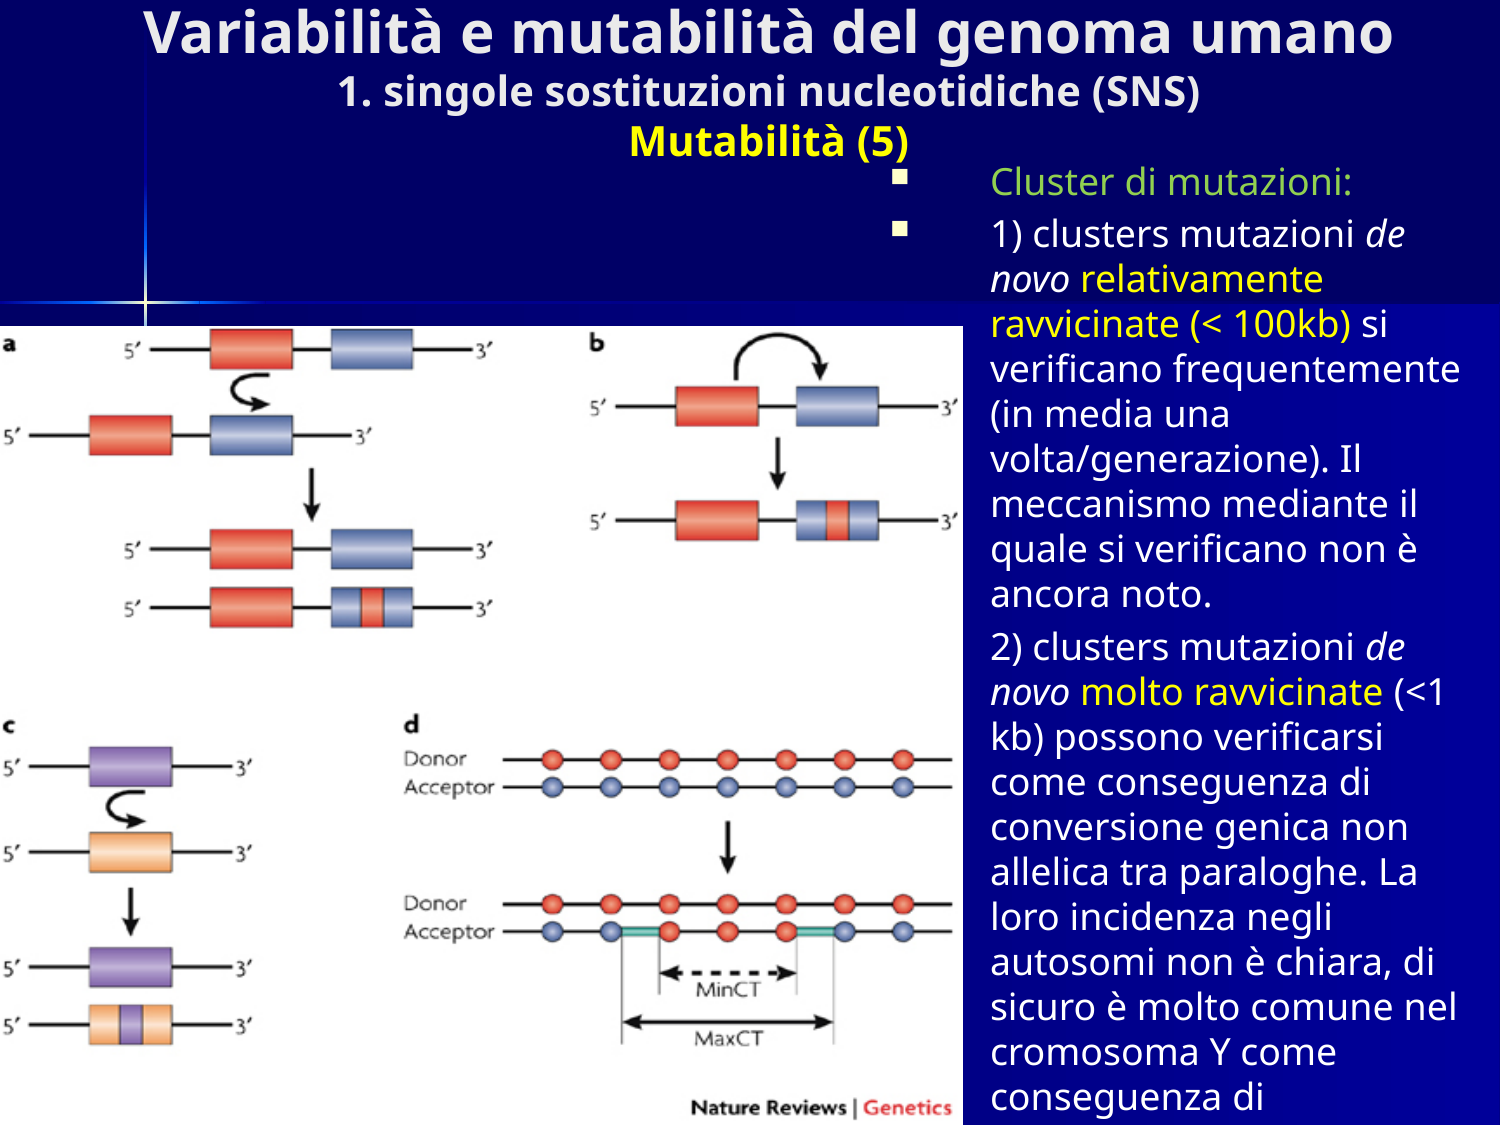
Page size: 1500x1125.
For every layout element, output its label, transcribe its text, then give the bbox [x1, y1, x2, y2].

title Variabilità e mutabilità del genoma umano 1. singole sostituzioni nucleotidiche (SNS) Mutabilità (5) [37, 99, 1500, 223]
picture [0, 326, 963, 1125]
subtitle Cluster di mutazioni: 1) clusters mutazioni de novo relativamente ravvicinate (< 100kb) si verificano frequentemente (in media una volta/generazione). Il meccanismo mediante il quale si verificano non è ancora noto. 2) clusters mutazioni de novo molto ravvicinate (<1 kb) possono verificarsi come conseguenza di conversione genica non allelica tra paraloghe. La loro incidenza negli autosomi non è chiara, di sicuro è molto comune nel cromosoma Y come conseguenza di conversione genica tra paraloghe X-Y oppure Y-Y. [875, 149, 1500, 950]
